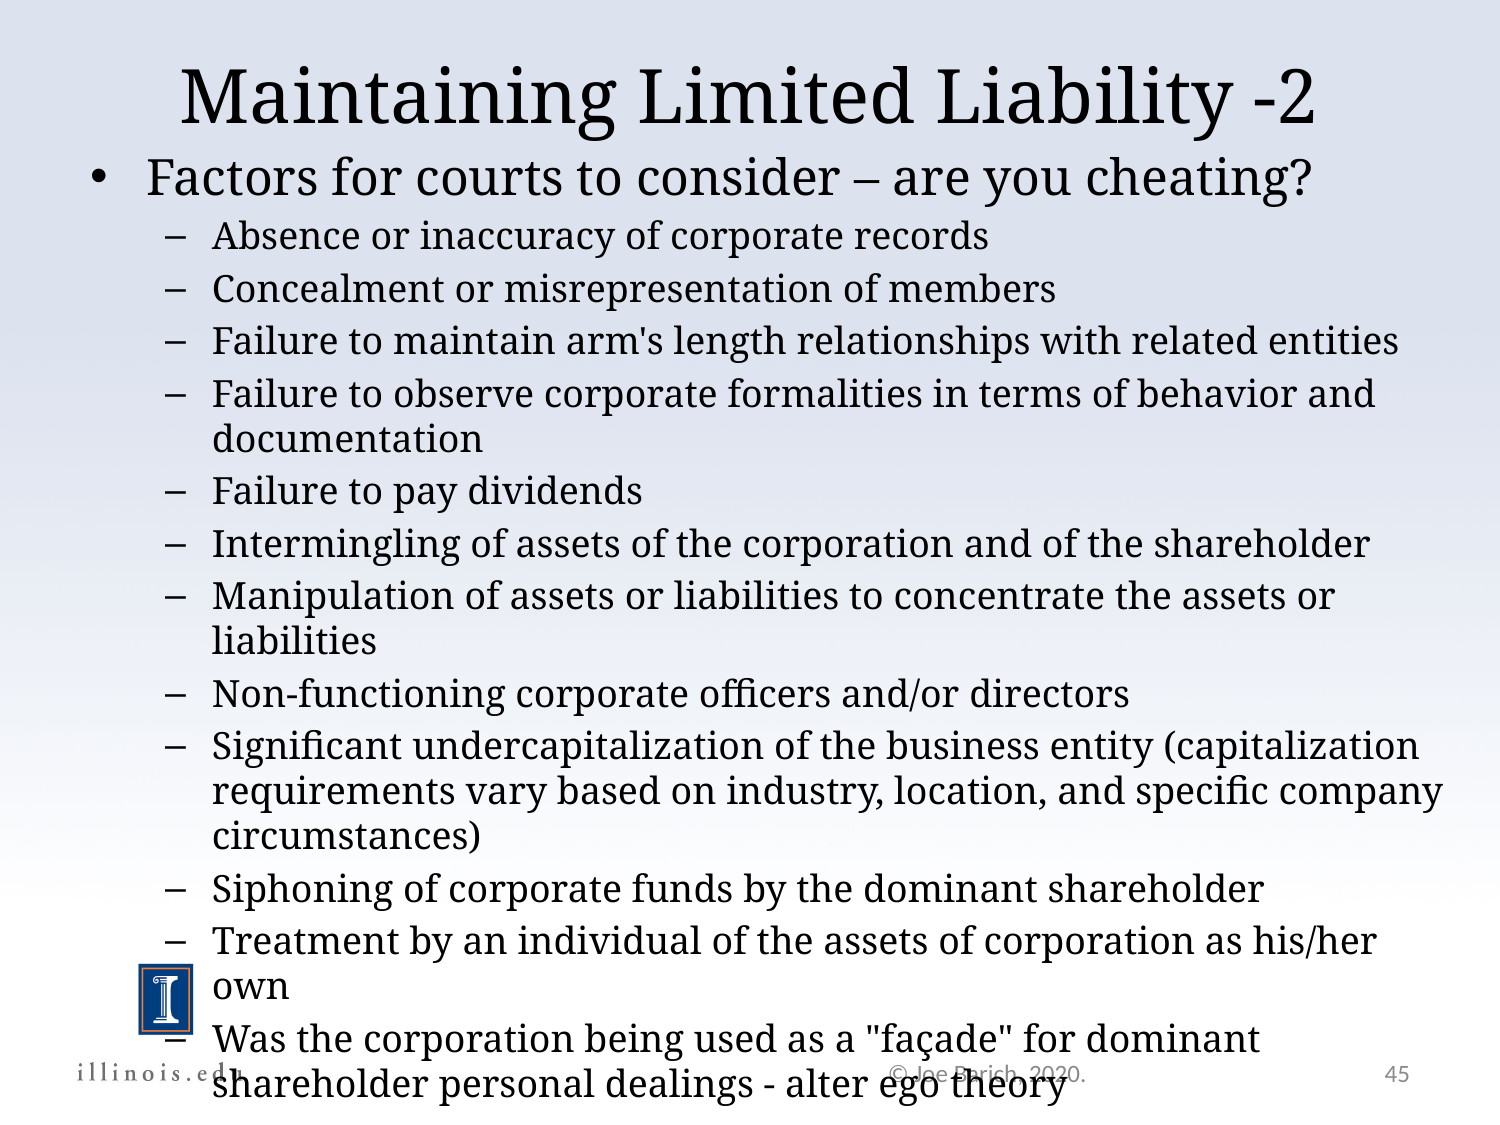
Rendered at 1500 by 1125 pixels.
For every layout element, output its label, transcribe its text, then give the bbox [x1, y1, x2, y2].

slide_number 45 [1250, 1042, 1425, 1103]
title Maintaining Limited Liability -2 [75, 0, 1425, 137]
picture [0, 0, 1500, 1125]
footer © Joe Barich, 2020. [750, 1088, 1225, 1103]
list Factors for courts to consider – are you cheating? Absence or inaccuracy of corporate records Concealment or misrepresentation of members Failure to maintain arm's length relationships with related entities Failure to observe corporate formalities in terms of behavior and documentation Failure to pay dividends Intermingling of assets of the corporation and of the shareholder Manipulation of assets or liabilities to concentrate the assets or liabilities Non-functioning corporate officers and/or directors Significant undercapitalization of the business entity (capitalization requirements vary based on industry, location, and specific company circumstances) Siphoning of corporate funds by the dominant shareholder Treatment by an individual of the assets of corporation as his/her own Was the corporation being used as a "façade" for dominant shareholder personal dealings - alter ego theory [75, 137, 1475, 1088]
